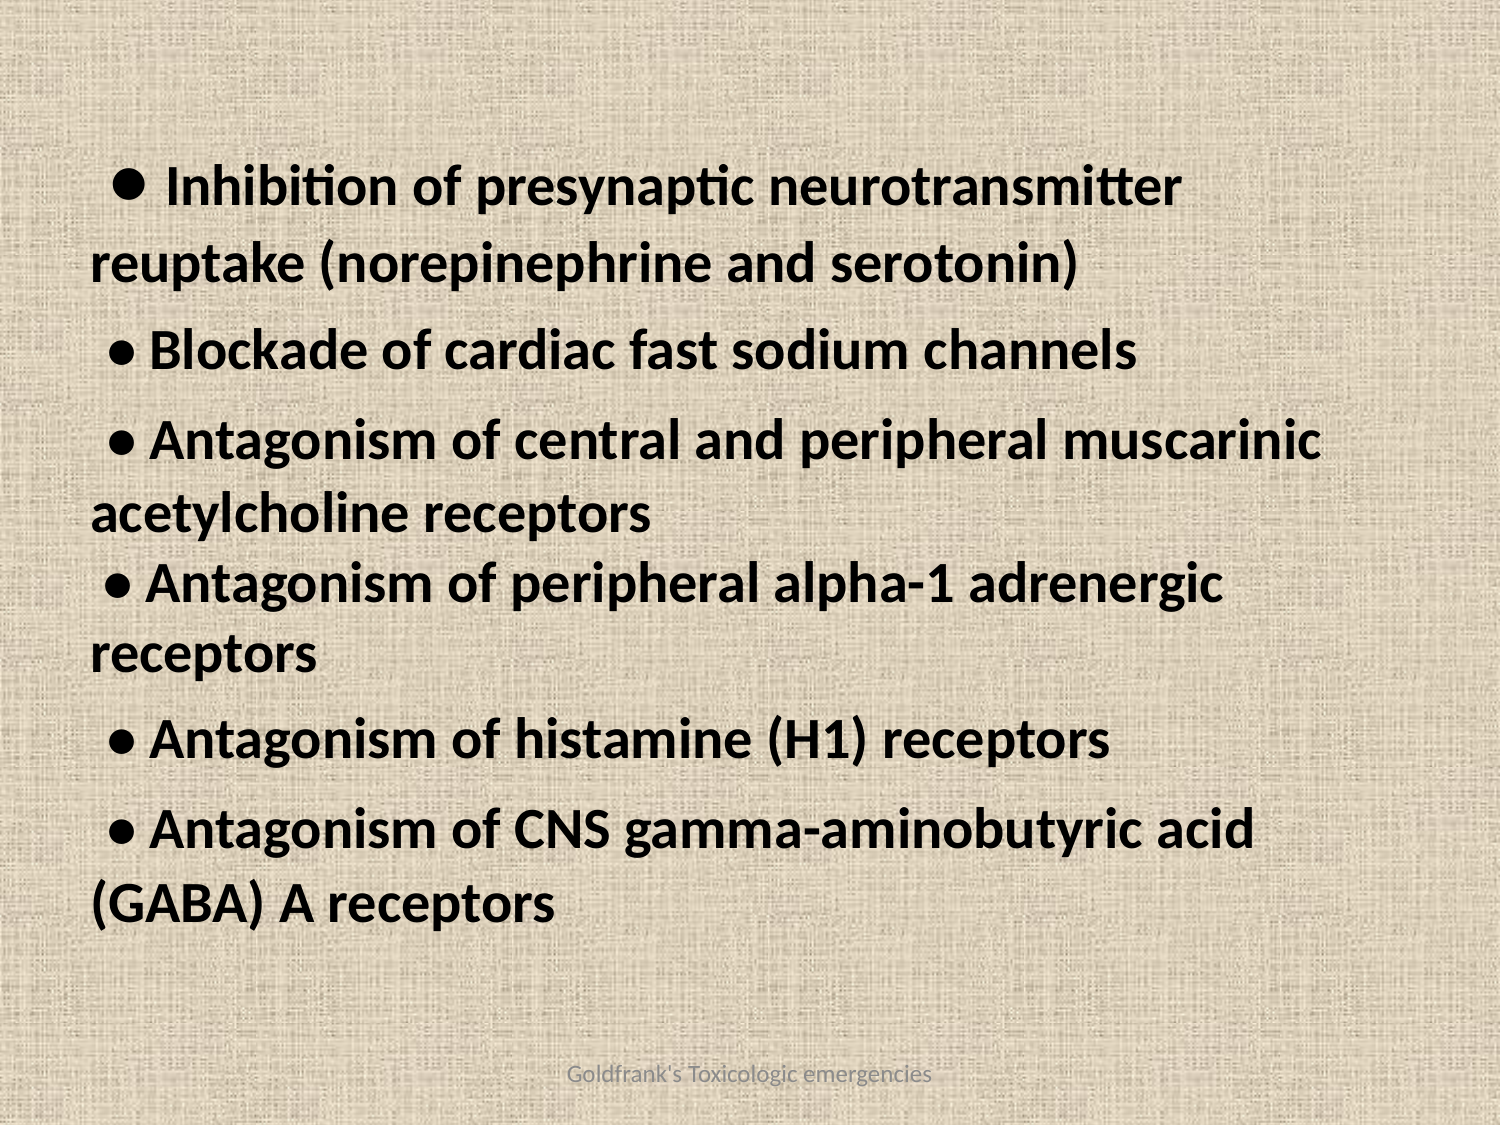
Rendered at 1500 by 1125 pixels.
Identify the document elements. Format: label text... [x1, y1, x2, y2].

title • Inhibition of presynaptic neurotransmitter reuptake (norepinephrine and serotonin) • Blockade of cardiac fast sodium channels • Antagonism of central and peripheral muscarinic acetylcholine receptors • Antagonism of peripheral alpha-1 adrenergic receptors • Antagonism of histamine (H1) receptors • Antagonism of CNS gamma-aminobutyric acid (GABA) A receptors [75, 45, 1425, 894]
picture [0, 0, 1500, 1125]
footer Goldfrank's Toxicologic emergencies [512, 1042, 988, 1103]
